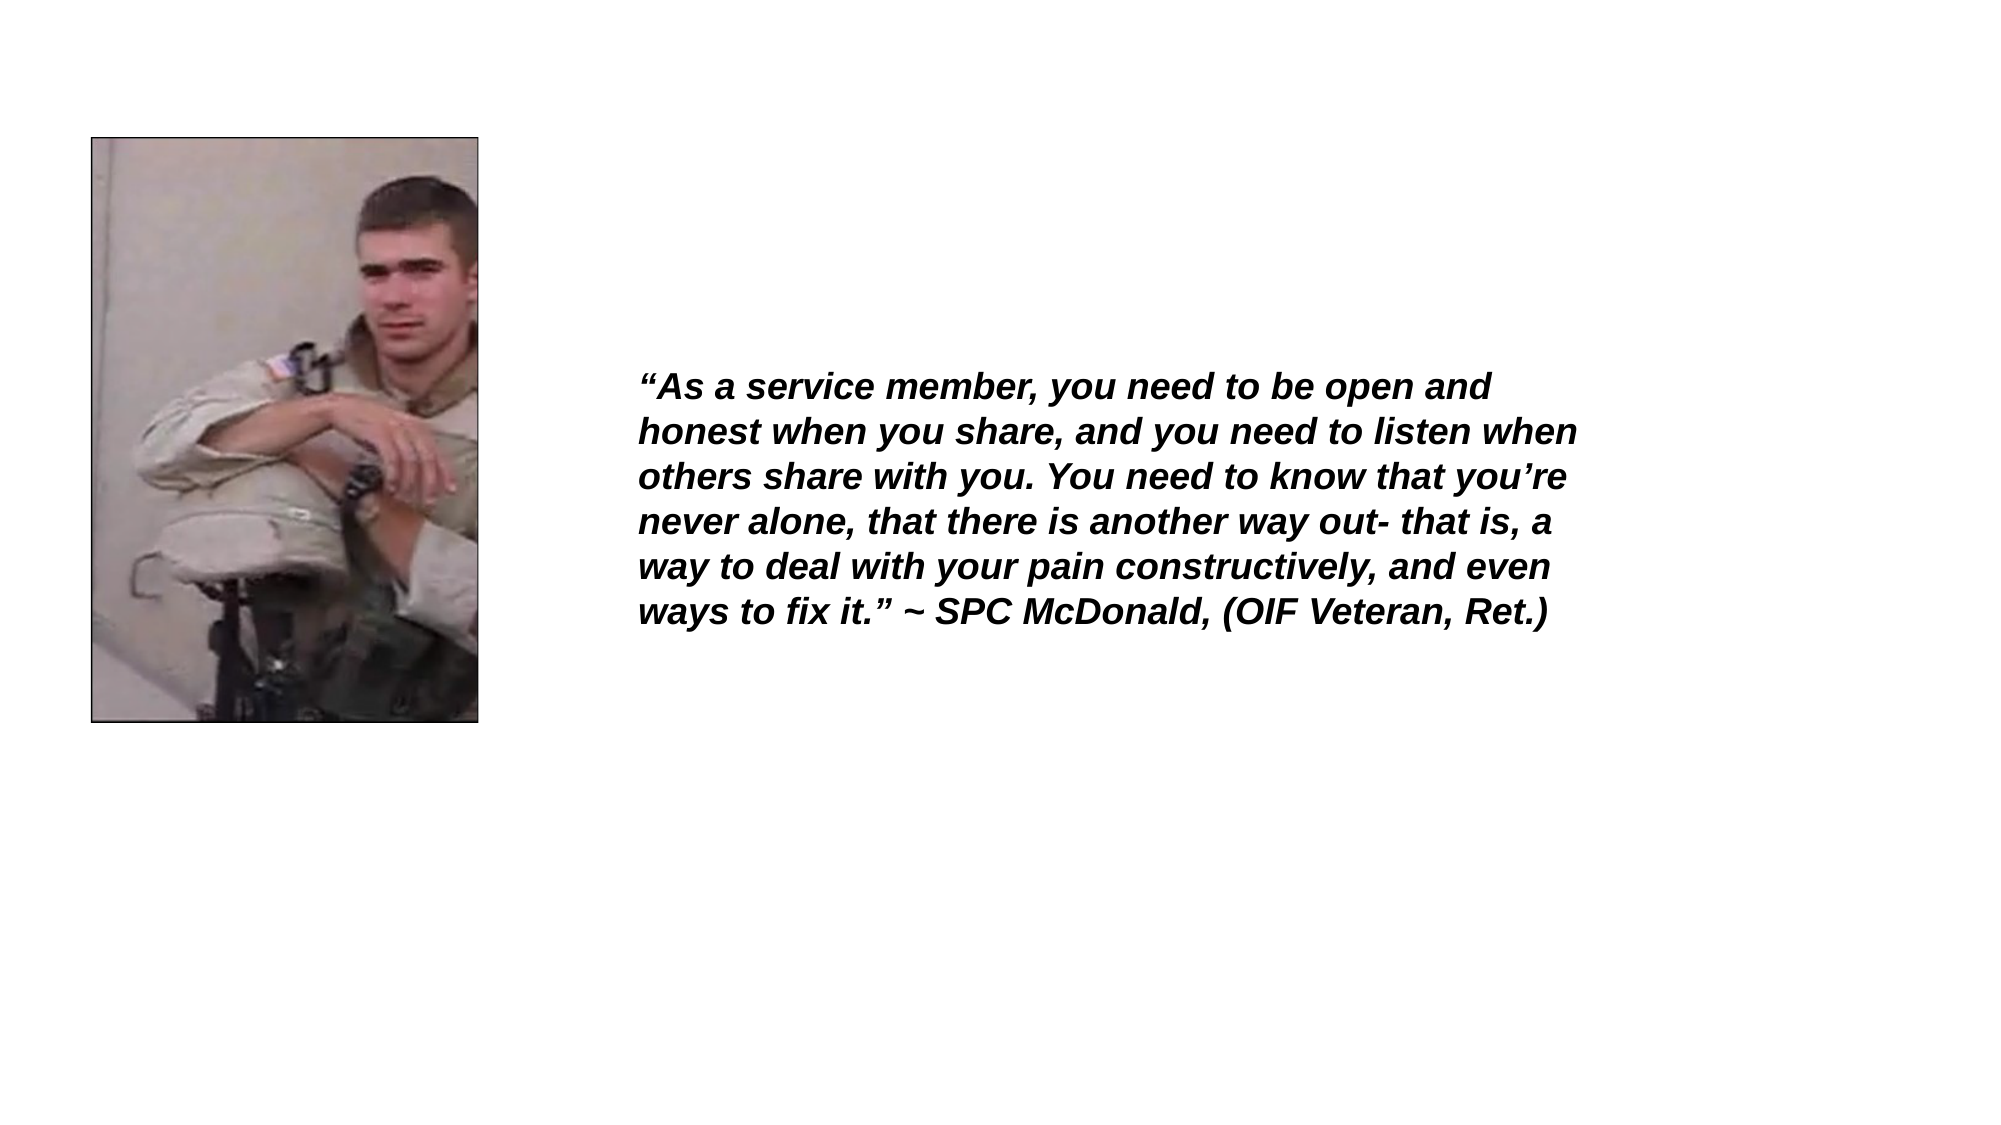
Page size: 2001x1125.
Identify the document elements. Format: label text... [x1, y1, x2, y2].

picture [90, 136, 479, 723]
text_box “As a service member, you need to be open and honest when you share, and you need to listen when others share with you. You need to know that you’re never alone, that there is another way out- that is, a way to deal with your pain constructively, and even ways to fix it.” ~ SPC McDonald, (OIF Veteran, Ret.) [623, 215, 1624, 640]
